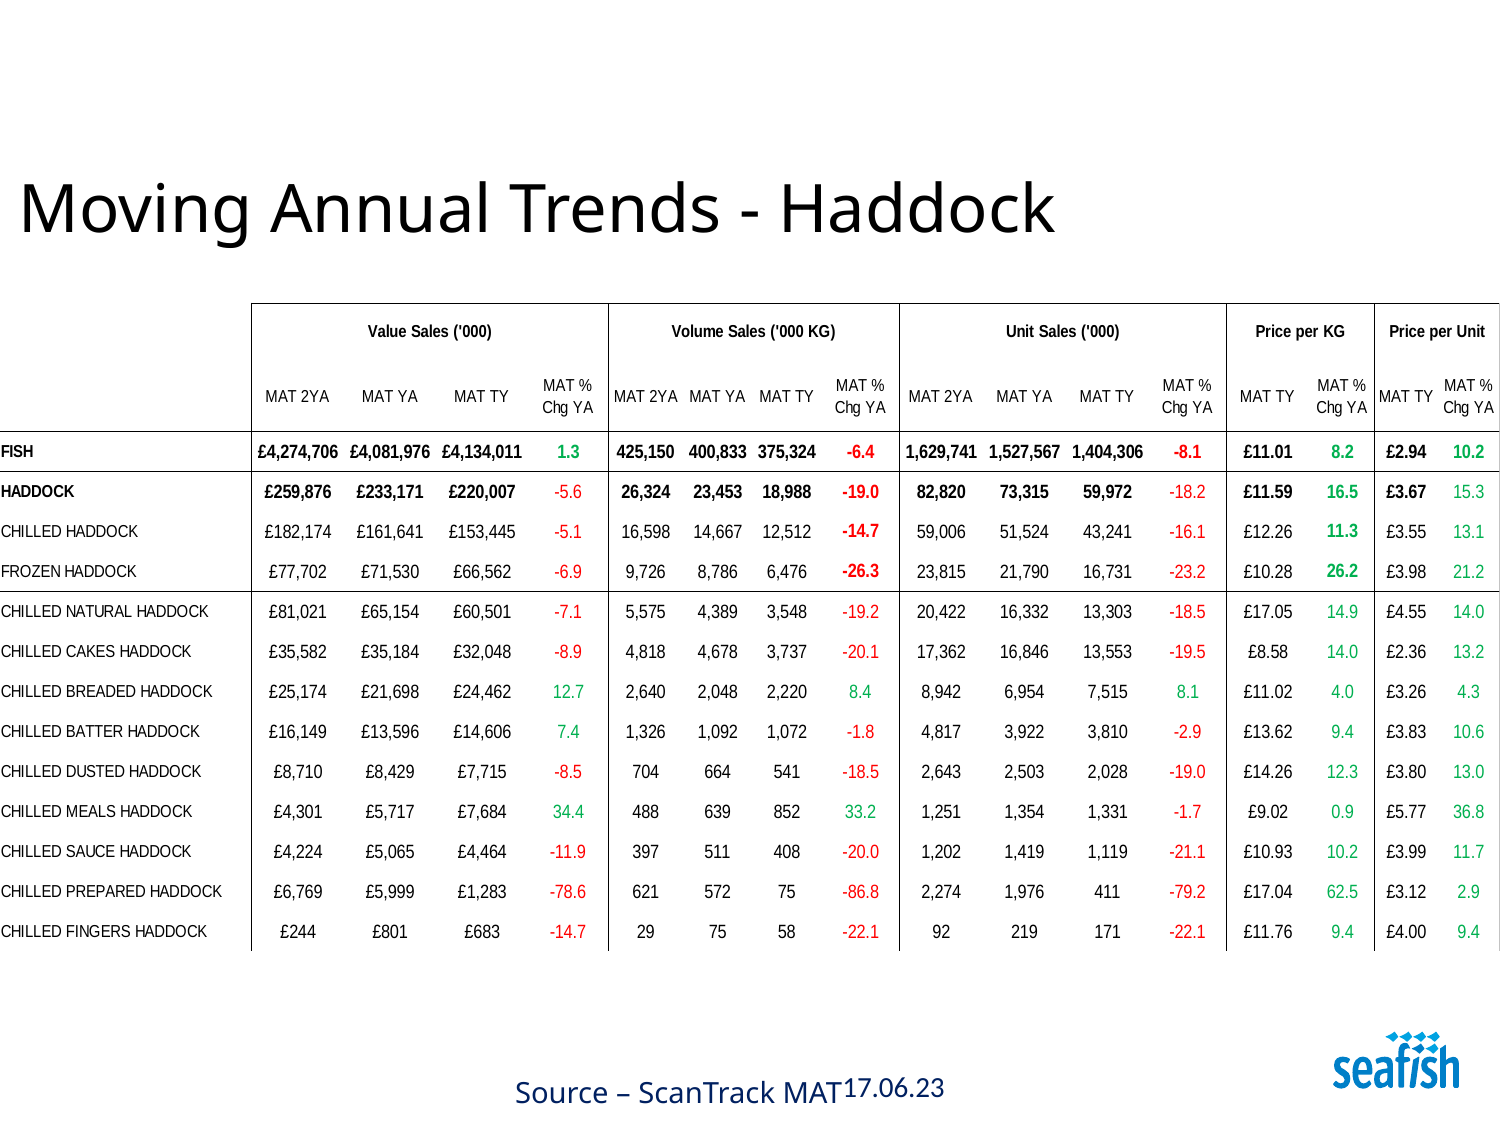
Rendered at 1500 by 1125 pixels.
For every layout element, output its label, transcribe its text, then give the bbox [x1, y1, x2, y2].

picture [837, 1073, 1063, 1113]
picture [0, 302, 1500, 952]
title Moving Annual Trends - Haddock [3, 166, 1152, 256]
text_box Source – ScanTrack MAT [0, 1067, 857, 1117]
